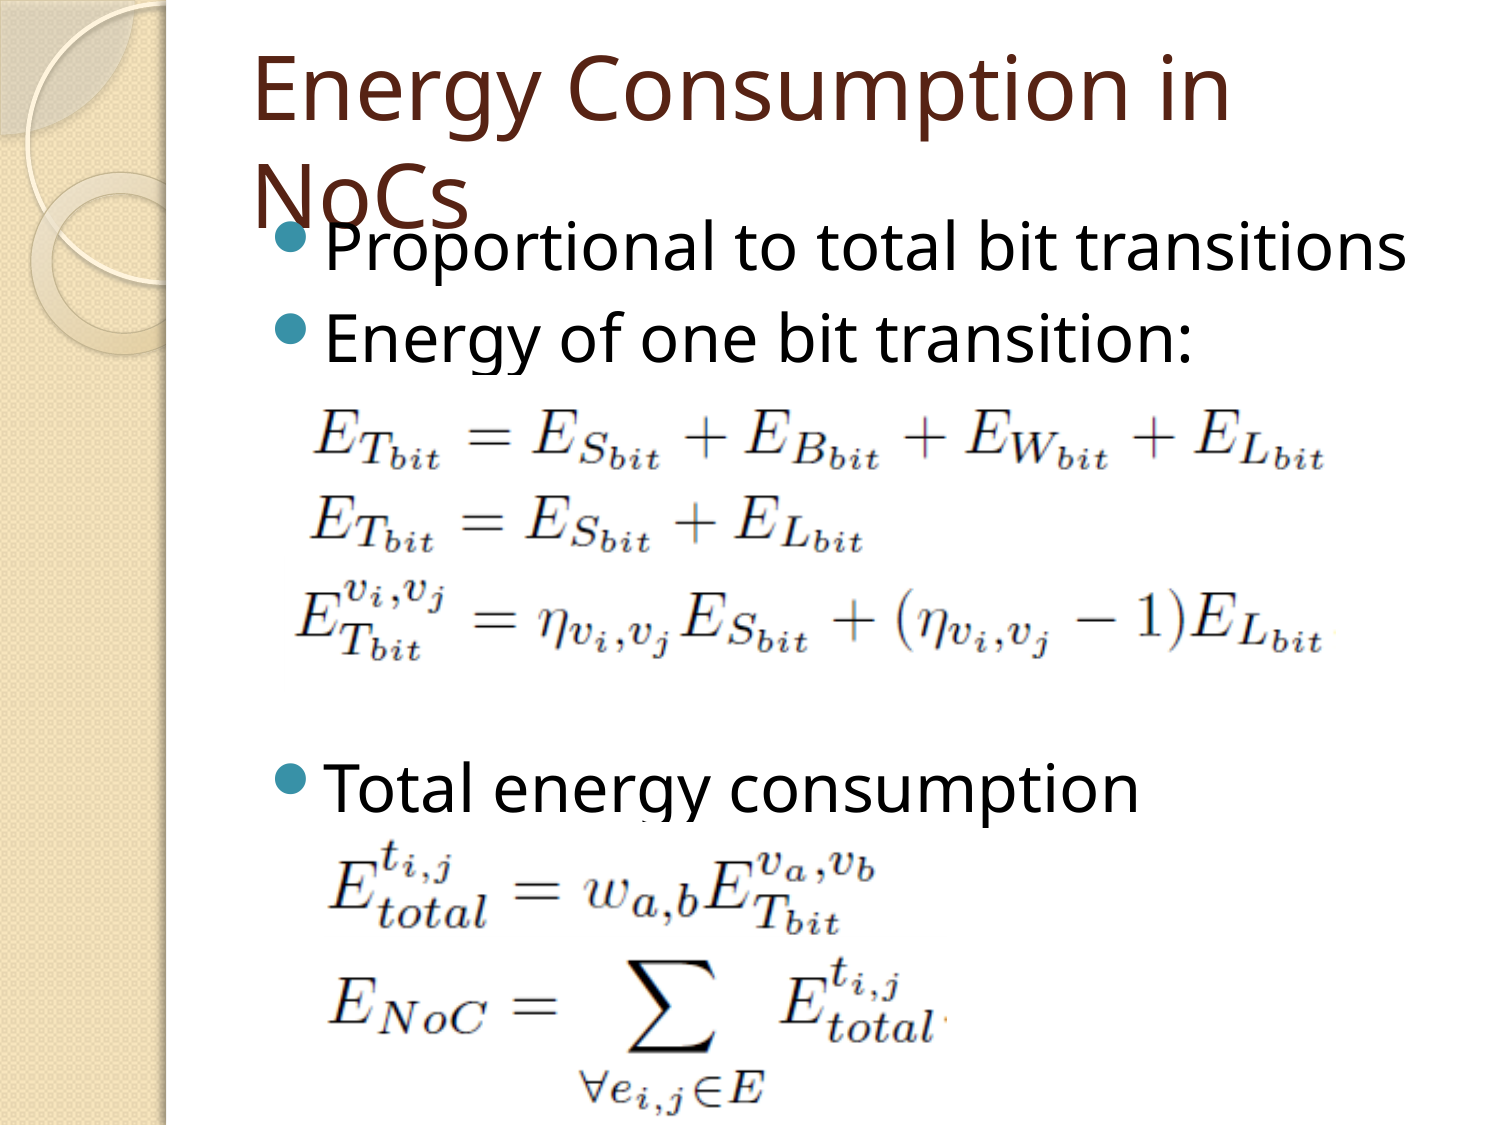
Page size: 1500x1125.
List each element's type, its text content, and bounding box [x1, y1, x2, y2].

picture [283, 375, 1336, 693]
picture [324, 822, 947, 1125]
list Proportional to total bit transitions Energy of one bit transition: Total energy consumption [241, 196, 1473, 985]
title Energy Consumption in NoCs [235, 45, 1466, 233]
